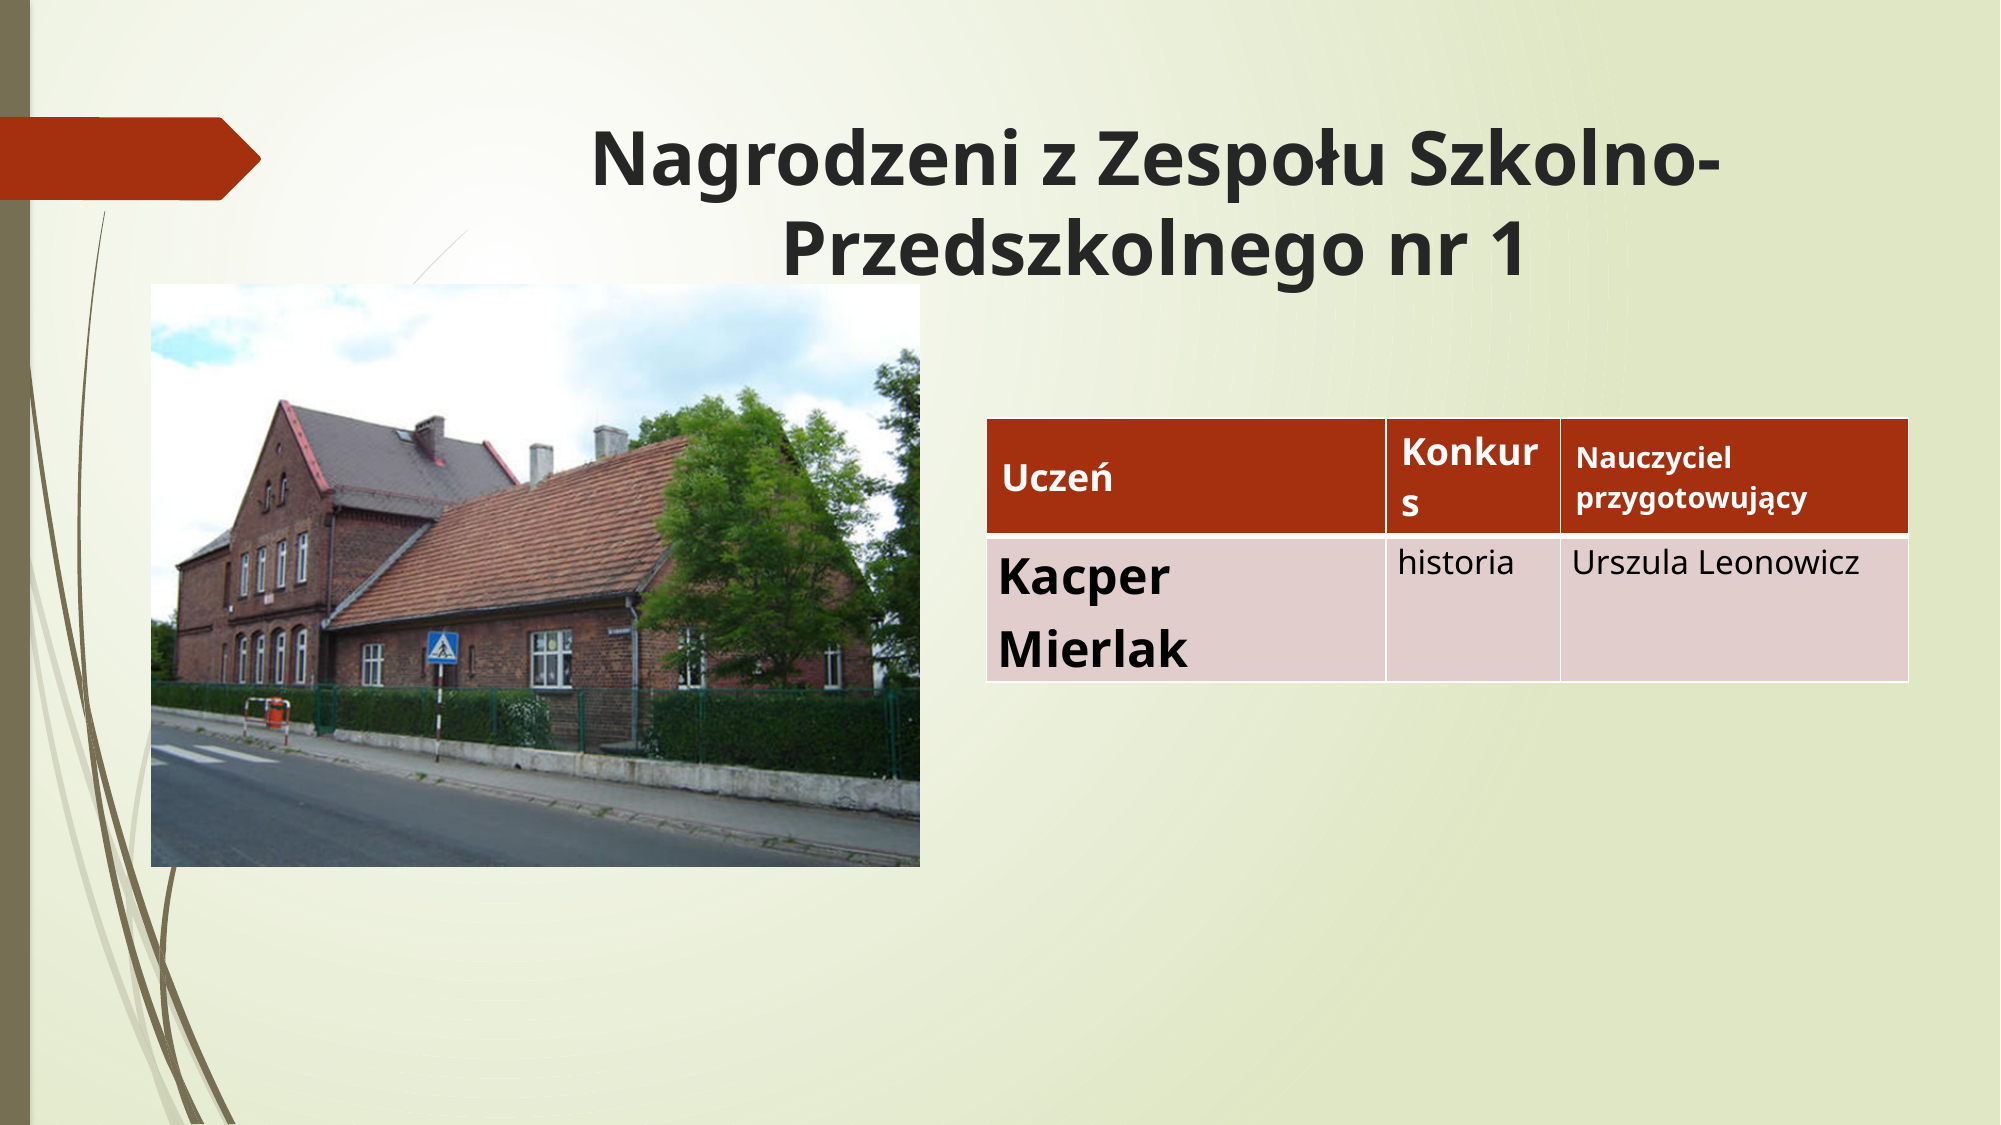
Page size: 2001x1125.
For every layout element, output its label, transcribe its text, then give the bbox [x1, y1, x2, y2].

table_header Nauczyciel przygotowujący [1561, 419, 1908, 533]
title Nagrodzeni z Zespołu Szkolno-Przedszkolnego nr 1 [425, 102, 1888, 313]
table_cell Kacper Mierlak [987, 539, 1385, 681]
table_cell historia [1387, 539, 1560, 681]
table_header Uczeń [987, 419, 1385, 533]
table_cell Urszula Leonowicz [1561, 539, 1908, 681]
table_header Konkurs [1387, 419, 1560, 533]
picture [151, 284, 920, 867]
